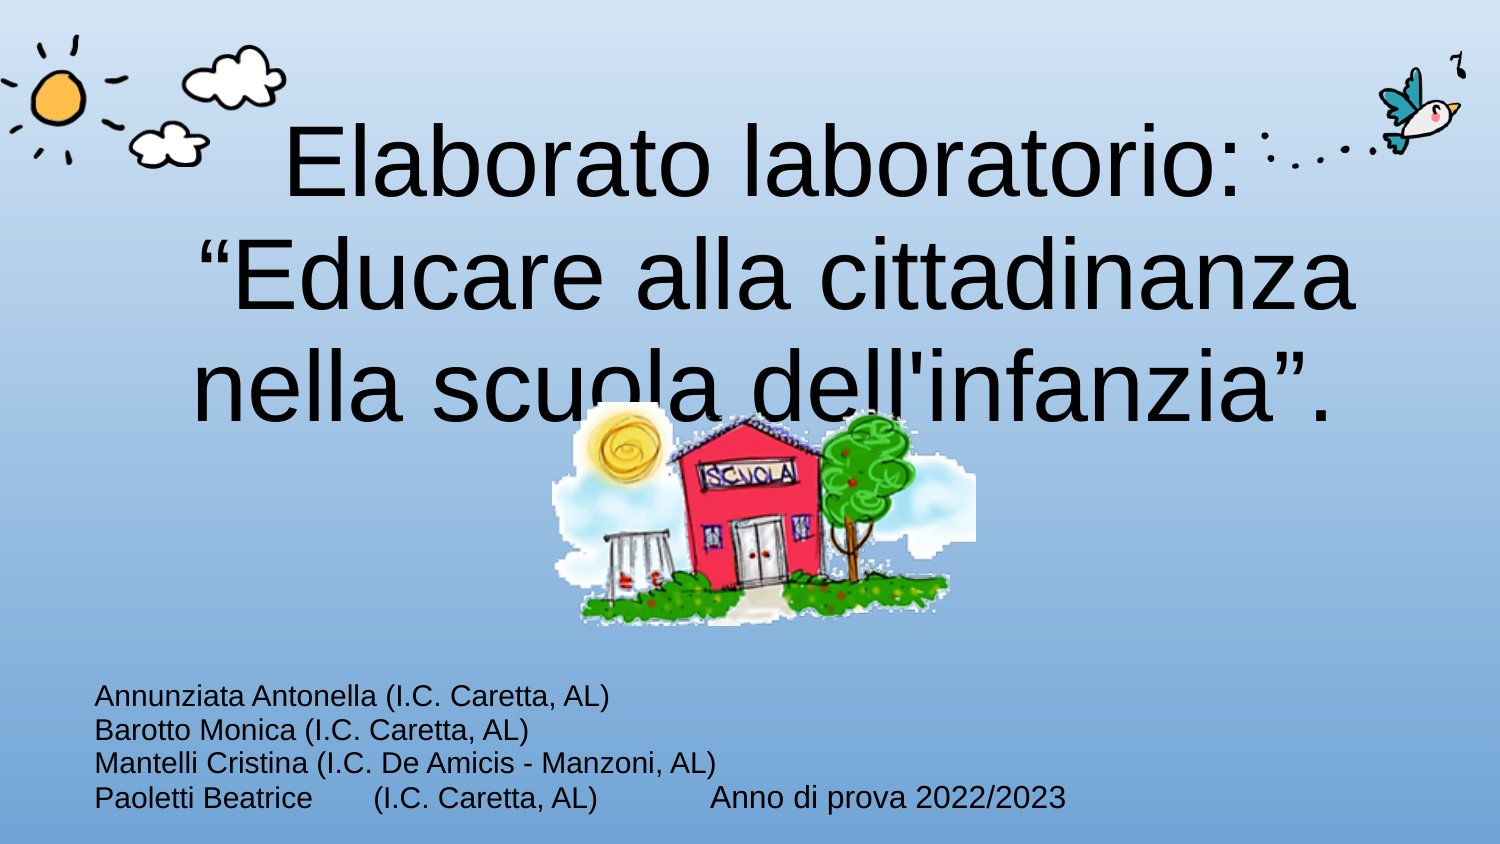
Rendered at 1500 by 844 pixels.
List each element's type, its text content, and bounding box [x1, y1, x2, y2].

picture [1260, 50, 1466, 169]
title Elaborato laboratorio: “Educare alla cittadinanza nella scuola dell'infanzia”. Annunziata Antonella (I.C. Caretta, AL) Barotto Monica (I.C. Caretta, AL) Mantelli Cristina (I.C. De Amicis - Manzoni, AL) Paoletti Beatrice (I.C. Caretta, AL) Anno di prova 2022/2023 [79, 90, 1449, 831]
picture [0, 34, 287, 169]
picture [552, 402, 976, 627]
